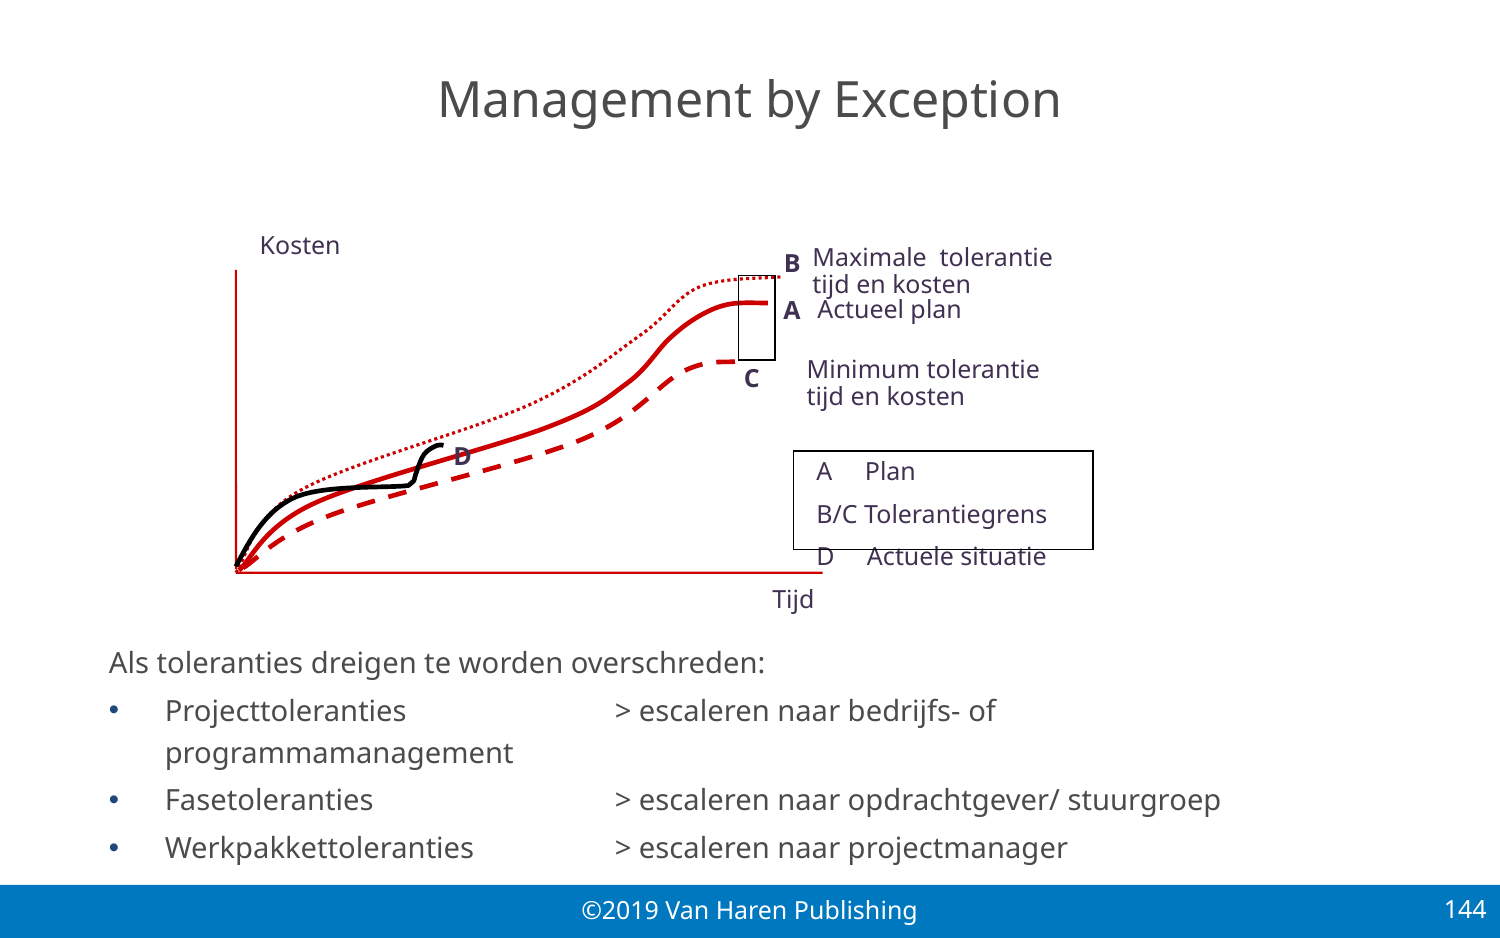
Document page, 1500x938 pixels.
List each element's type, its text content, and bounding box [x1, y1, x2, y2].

slide_number 144 [1188, 884, 1500, 938]
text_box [235, 221, 1151, 622]
text_box Als toleranties dreigen te worden overschreden: Projecttoleranties > escaleren naar bedrijfs- of programmamanagement Fasetoleranties > escaleren naar opdrachtgever/ stuurgroep Werkpakkettoleranties > escaleren naar projectmanager [94, 629, 1347, 813]
title Management by Exception [188, 45, 1312, 150]
